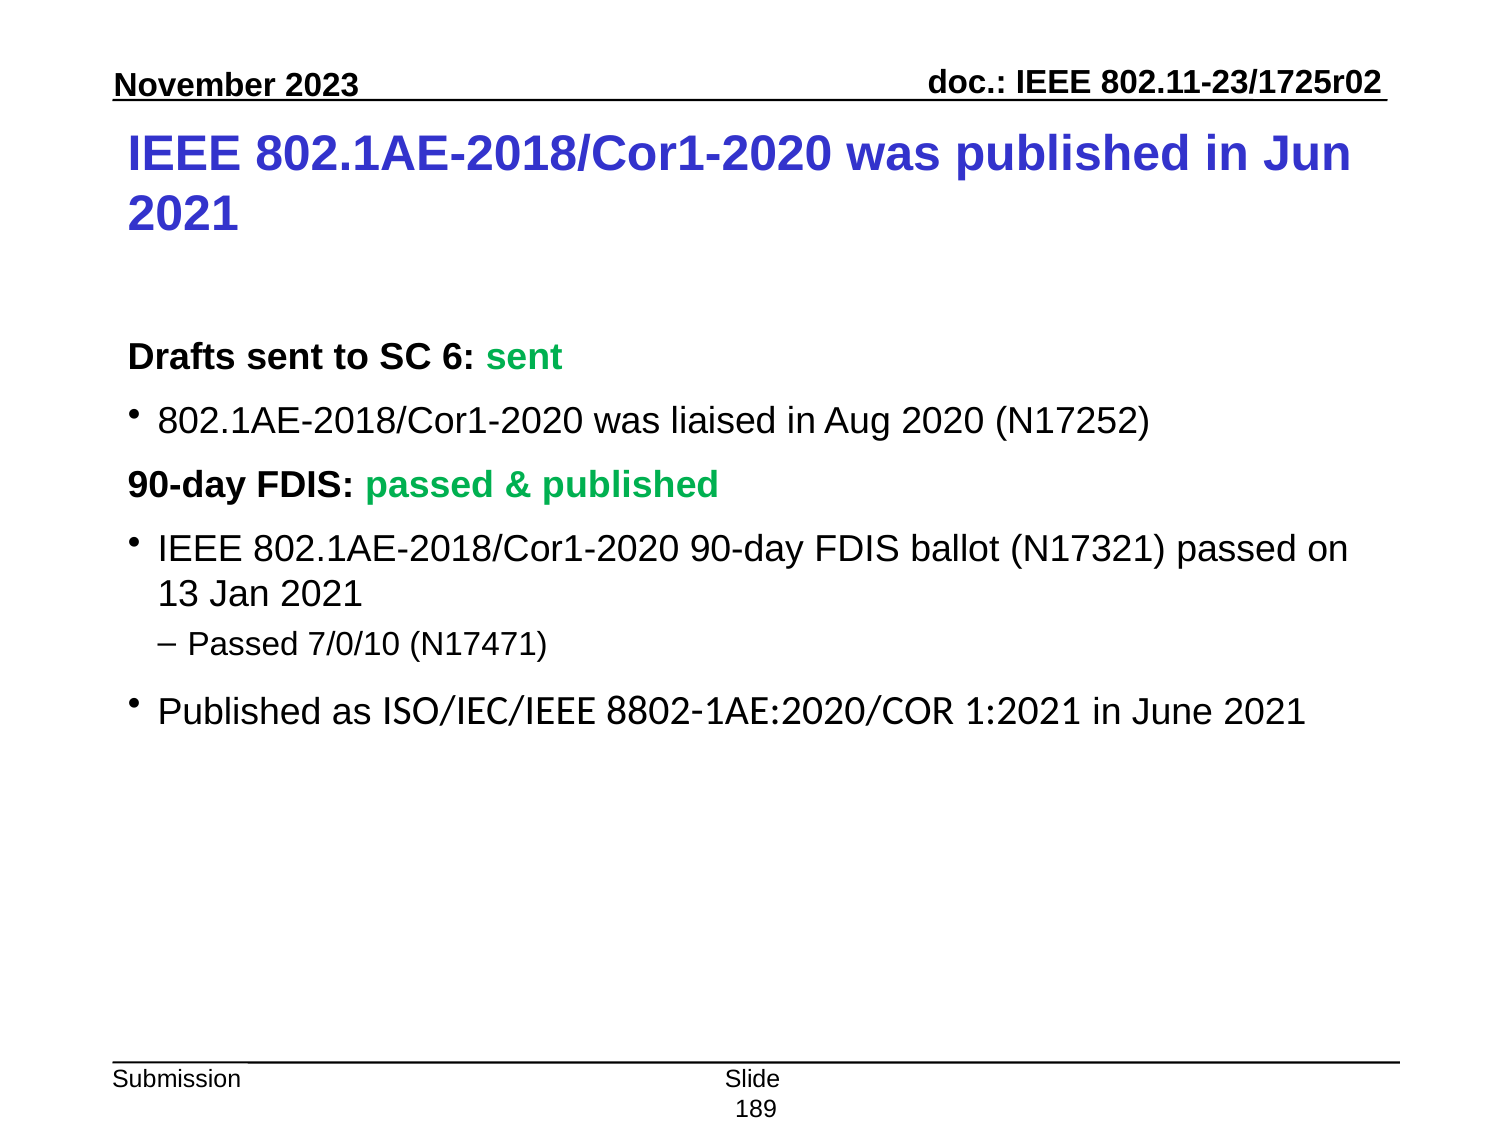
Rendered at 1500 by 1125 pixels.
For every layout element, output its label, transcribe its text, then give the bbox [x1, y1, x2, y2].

list Drafts sent to SC 6: sent 802.1AE-2018/Cor1-2020 was liaised in Aug 2020 (N17252) 90-day FDIS: passed & published IEEE 802.1AE-2018/Cor1-2020 90-day FDIS ballot (N17321) passed on 13 Jan 2021 Passed 7/0/10 (N17471) Published as ISO/IEC/IEEE 8802-1AE:2020/COR 1:2021 in June 2021 [112, 324, 1388, 1000]
slide_number Slide 189 [709, 1061, 803, 1093]
title IEEE 802.1AE-2018/Cor1-2020 was published in Jun 2021 [112, 112, 1388, 288]
